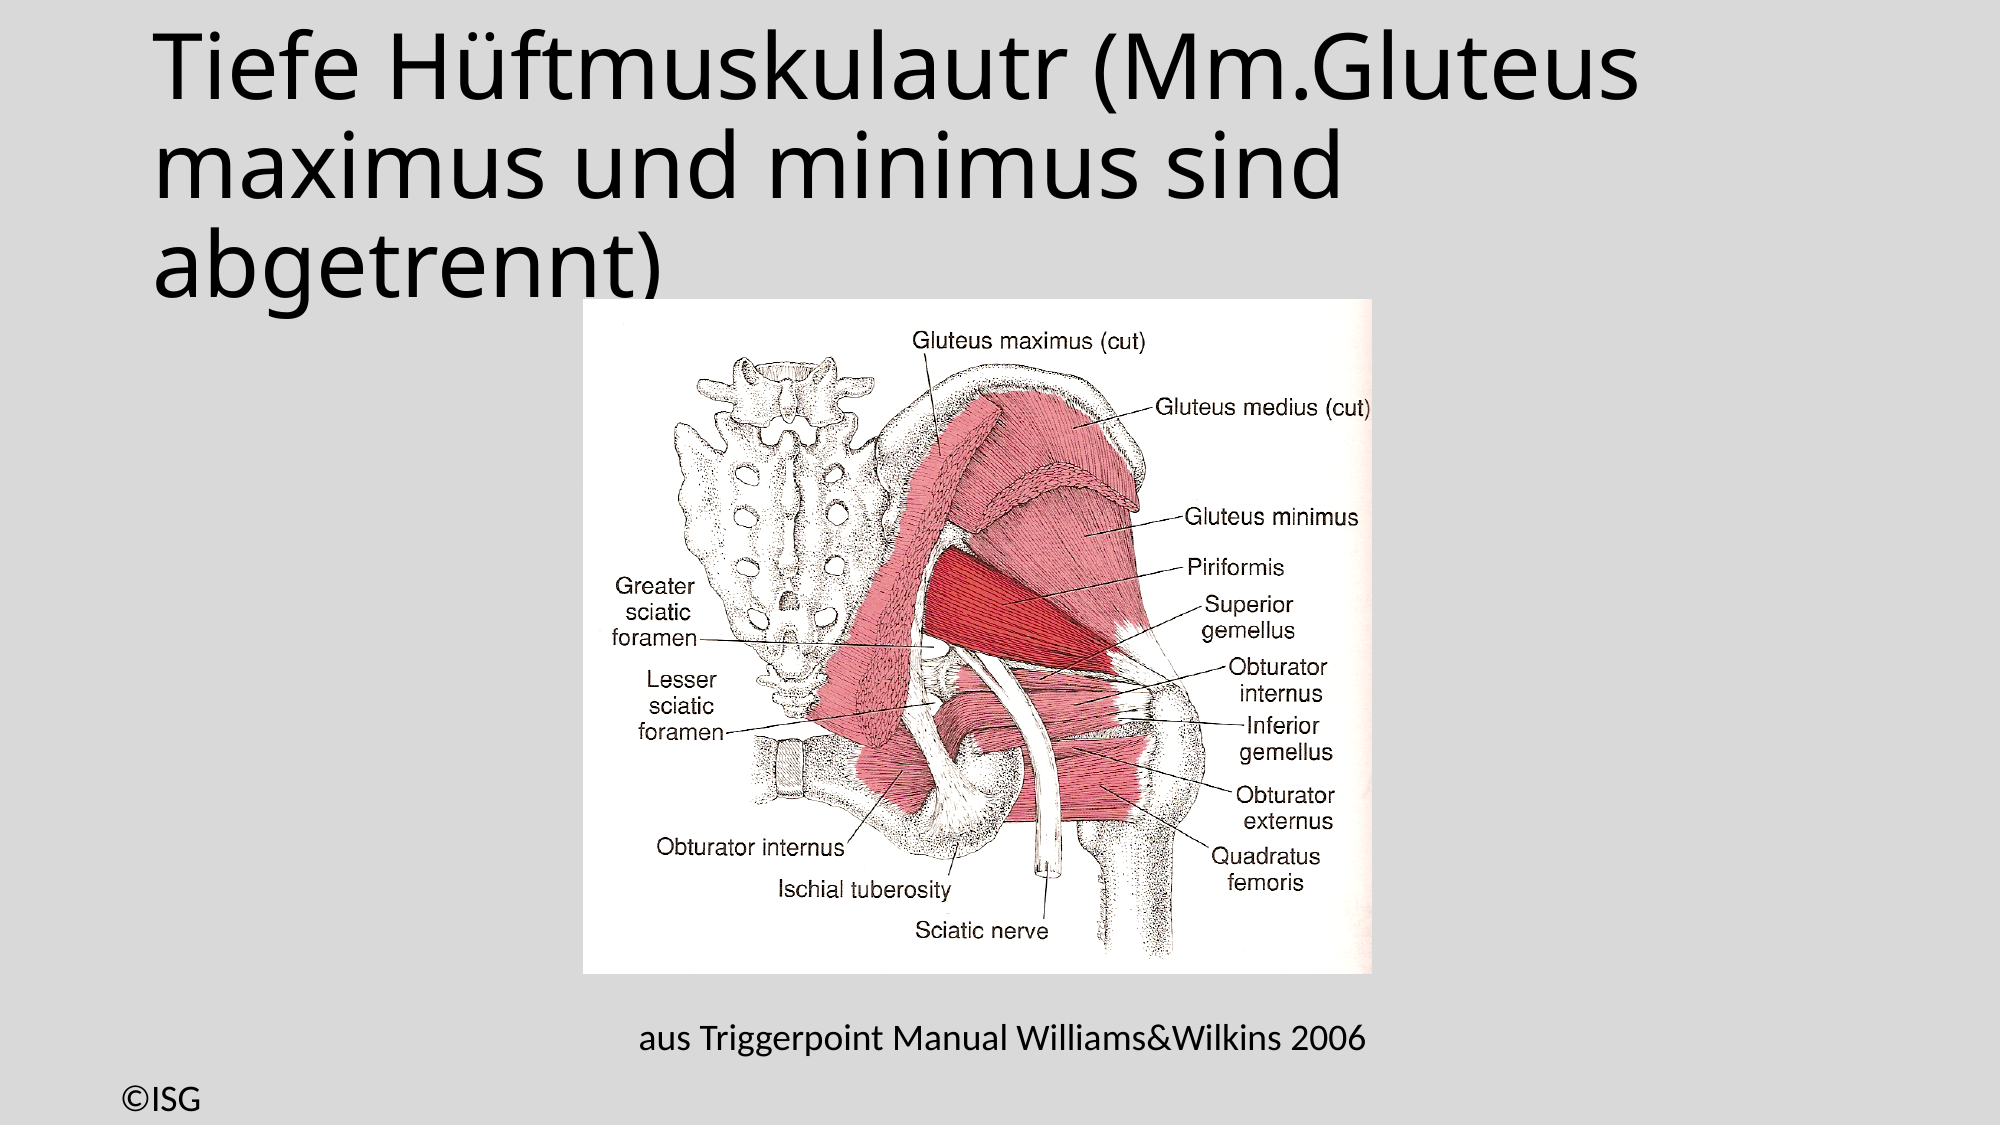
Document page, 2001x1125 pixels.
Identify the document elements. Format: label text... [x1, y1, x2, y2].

text_box aus Triggerpoint Manual Williams&Wilkins 2006 [623, 1006, 1438, 1066]
picture [583, 299, 1372, 974]
title Tiefe Hüftmuskulautr (Mm.Gluteus maximus und minimus sind abgetrennt) [137, 59, 1863, 278]
text_box ©ISG [105, 1066, 245, 1125]
